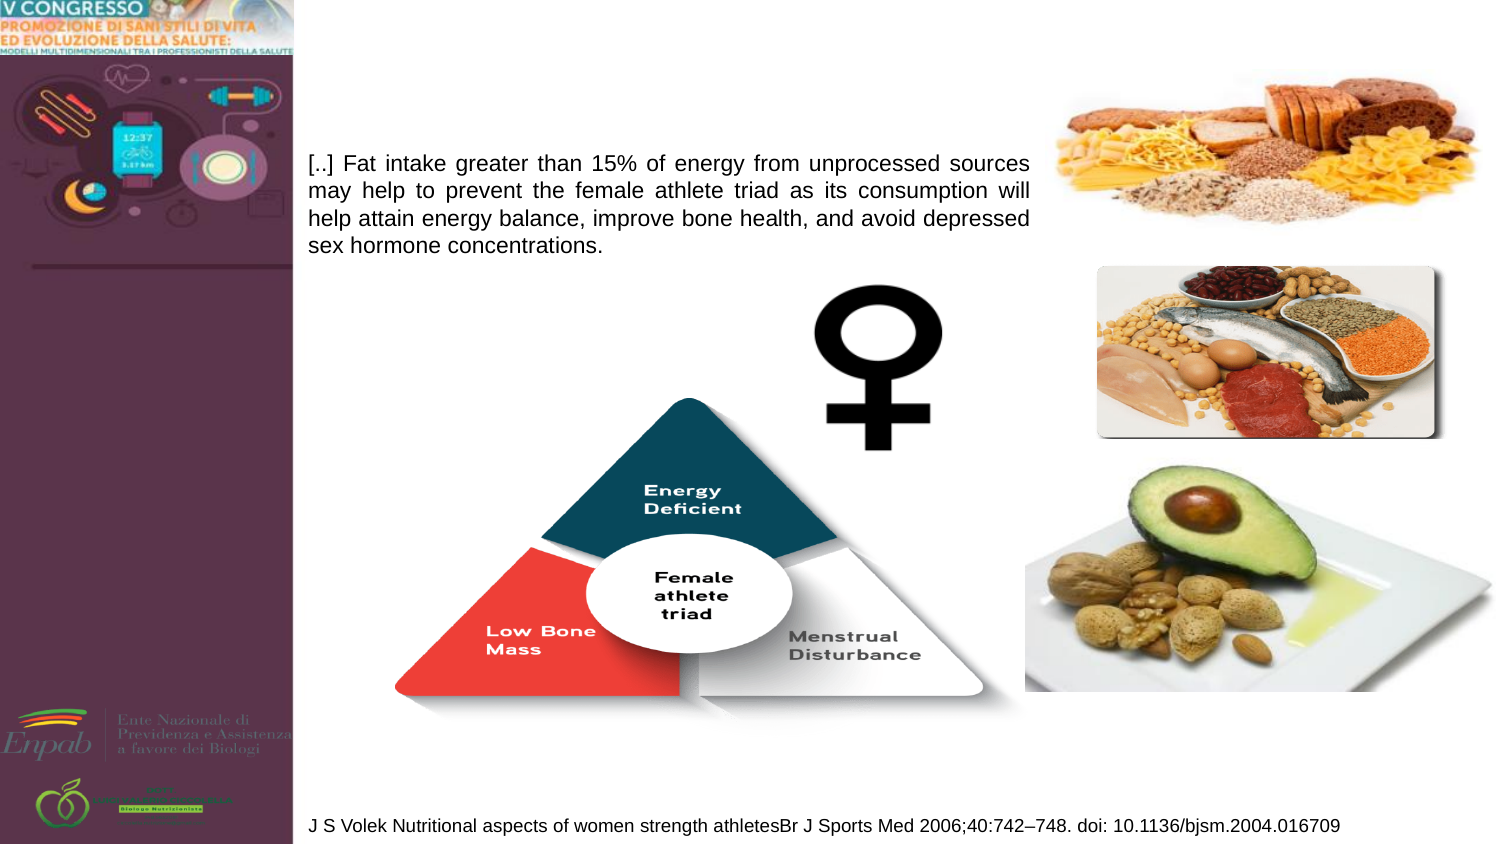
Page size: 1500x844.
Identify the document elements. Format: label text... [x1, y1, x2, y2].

text_box J S Volek Nutritional aspects of women strength athletesBr J Sports Med 2006;40:742–748. doi: 10.1136/bjsm.2004.016709 [293, 805, 1500, 844]
picture [0, 0, 1500, 844]
text_box [..] Fat intake greater than 15% of energy from unprocessed sources may help to prevent the female athlete triad as its consumption will help attain energy balance, improve bone health, and avoid depressed sex hormone concentrations. [293, 141, 1046, 266]
